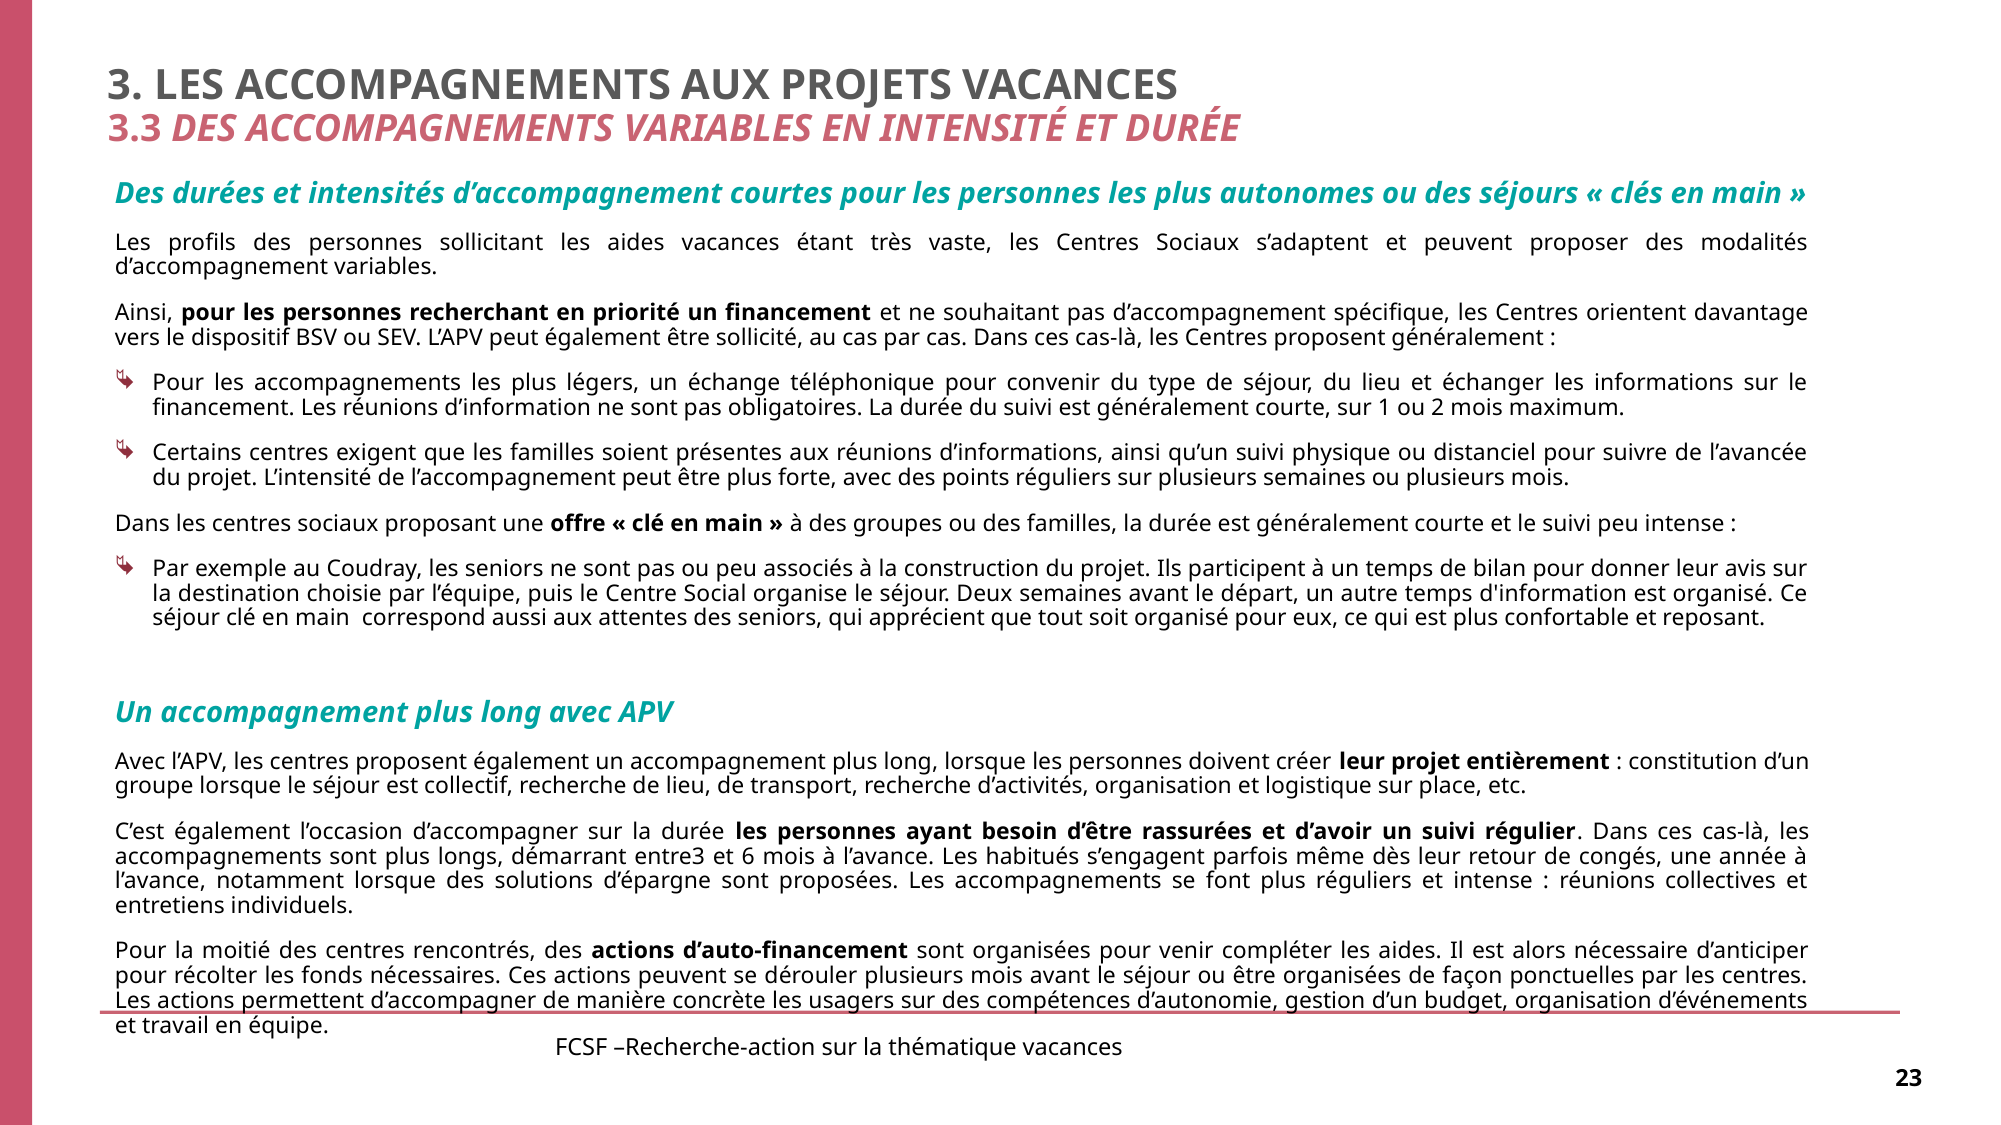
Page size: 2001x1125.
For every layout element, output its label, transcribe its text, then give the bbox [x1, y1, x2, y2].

slide_number 23 [1817, 1042, 2000, 1103]
title 3. Les accompagnements aux projets vacances 3.3 des accompagnements variables en intensité et durée [92, 56, 1818, 274]
list Des durées et intensités d’accompagnement courtes pour les personnes les plus autonomes ou des séjours « clés en main » Les profils des personnes sollicitant les aides vacances étant très vaste, les Centres Sociaux s’adaptent et peuvent proposer des modalités d’accompagnement variables. Ainsi, pour les personnes recherchant en priorité un financement et ne souhaitant pas d’accompagnement spécifique, les Centres orientent davantage vers le dispositif BSV ou SEV. L’APV peut également être sollicité, au cas par cas. Dans ces cas-là, les Centres proposent généralement : Pour les accompagnements les plus légers, un échange téléphonique pour convenir du type de séjour, du lieu et échanger les informations sur le financement. Les réunions d’information ne sont pas obligatoires. La durée du suivi est généralement courte, sur 1 ou 2 mois maximum. Certains centres exigent que les familles soient présentes aux réunions d’informations, ainsi qu’un suivi physique ou distanciel pour suivre de l’avancée du projet. L’intensité de l’accompagnement peut être plus forte, avec des points réguliers sur plusieurs semaines ou plusieurs mois. Dans les centres sociaux proposant une offre « clé en main » à des groupes ou des familles, la durée est généralement courte et le suivi peu intense : Par exemple au Coudray, les seniors ne sont pas ou peu associés à la construction du projet. Ils participent à un temps de bilan pour donner leur avis sur la destination choisie par l’équipe, puis le Centre Social organise le séjour. Deux semaines avant le départ, un autre temps d'information est organisé. Ce séjour clé en main correspond aussi aux attentes des seniors, qui apprécient que tout soit organisé pour eux, ce qui est plus confortable et reposant. Un accompagnement plus long avec APV Avec l’APV, les centres proposent également un accompagnement plus long, lorsque les personnes doivent créer leur projet entièrement : constitution d’un groupe lorsque le séjour est collectif, recherche de lieu, de transport, recherche d’activités, organisation et logistique sur place, etc. C’est également l’occasion d’accompagner sur la durée les personnes ayant besoin d’être rassurées et d’avoir un suivi régulier. Dans ces cas-là, les accompagnements sont plus longs, démarrant entre3 et 6 mois à l’avance. Les habitués s’engagent parfois même dès leur retour de congés, une année à l’avance, notamment lorsque des solutions d’épargne sont proposées. Les accompagnements se font plus réguliers et intense : réunions collectives et entretiens individuels. Pour la moitié des centres rencontrés, des actions d’auto-financement sont organisées pour venir compléter les aides. Il est alors nécessaire d’anticiper pour récolter les fonds nécessaires. Ces actions peuvent se dérouler plusieurs mois avant le séjour ou être organisées de façon ponctuelles par les centres. Les actions permettent d’accompagner de manière concrète les usagers sur des compétences d’autonomie, gestion d’un budget, organisation d’événements et travail en équipe. [99, 170, 1825, 1020]
footer FCSF –Recherche-action sur la thématique vacances [99, 1020, 1578, 1097]
